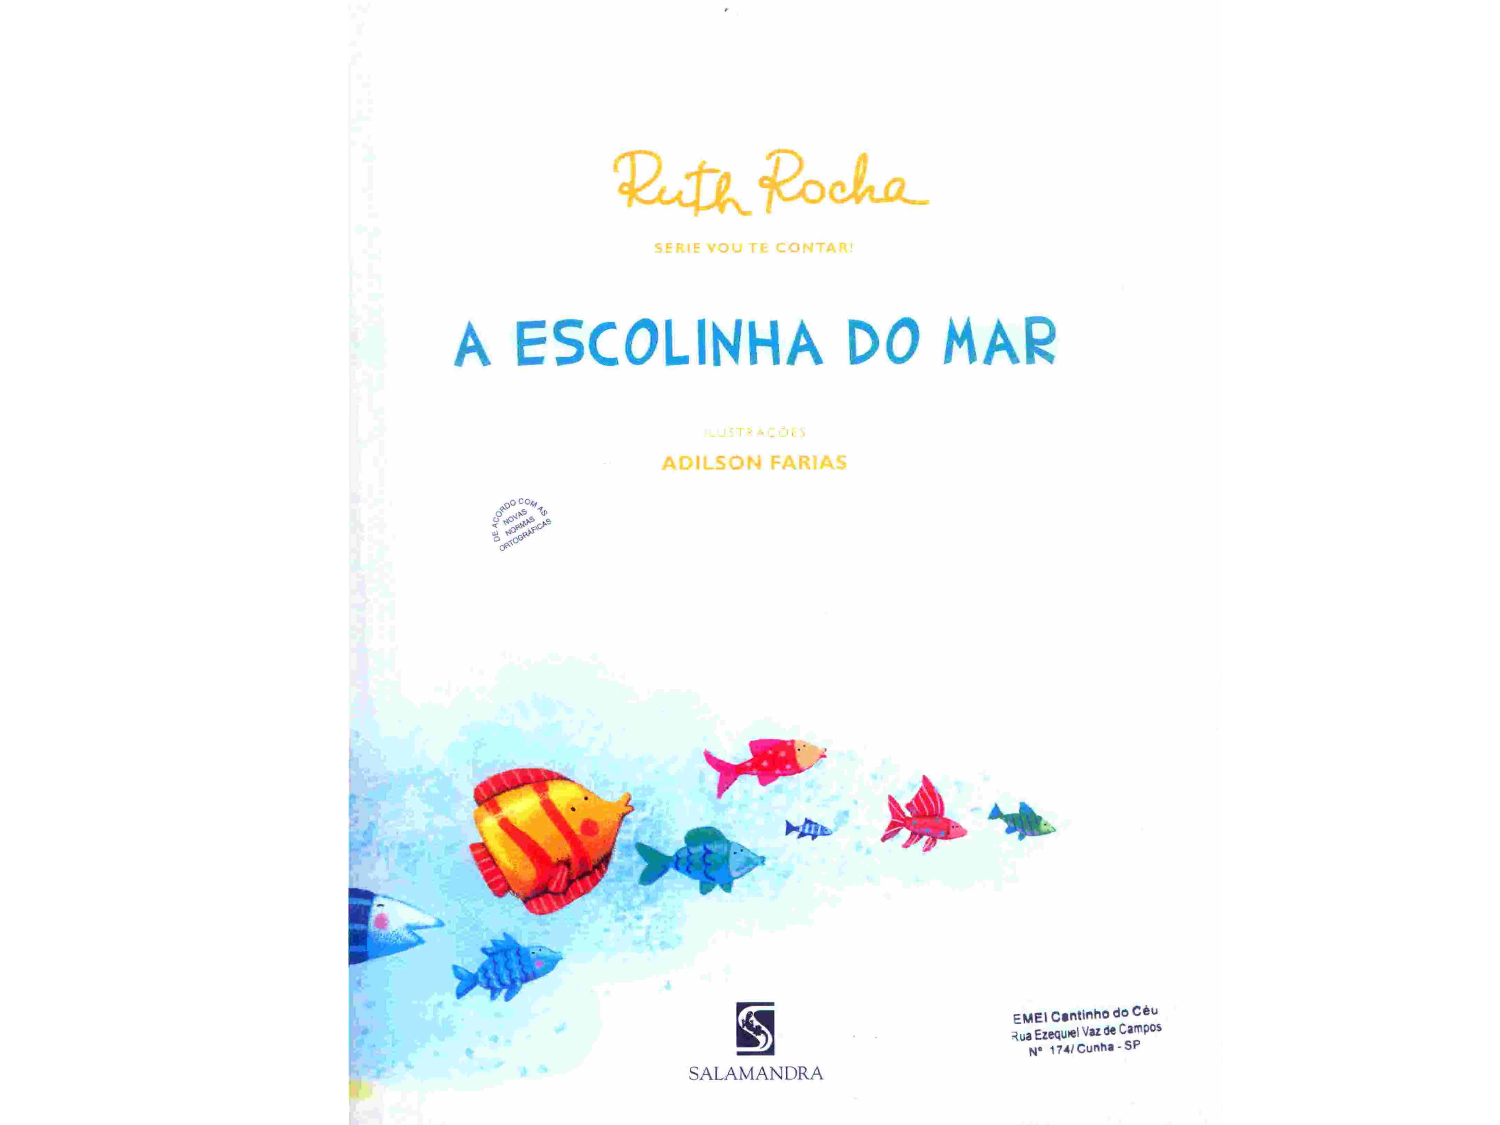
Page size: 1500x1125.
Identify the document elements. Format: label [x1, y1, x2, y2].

picture [348, 0, 1222, 1125]
